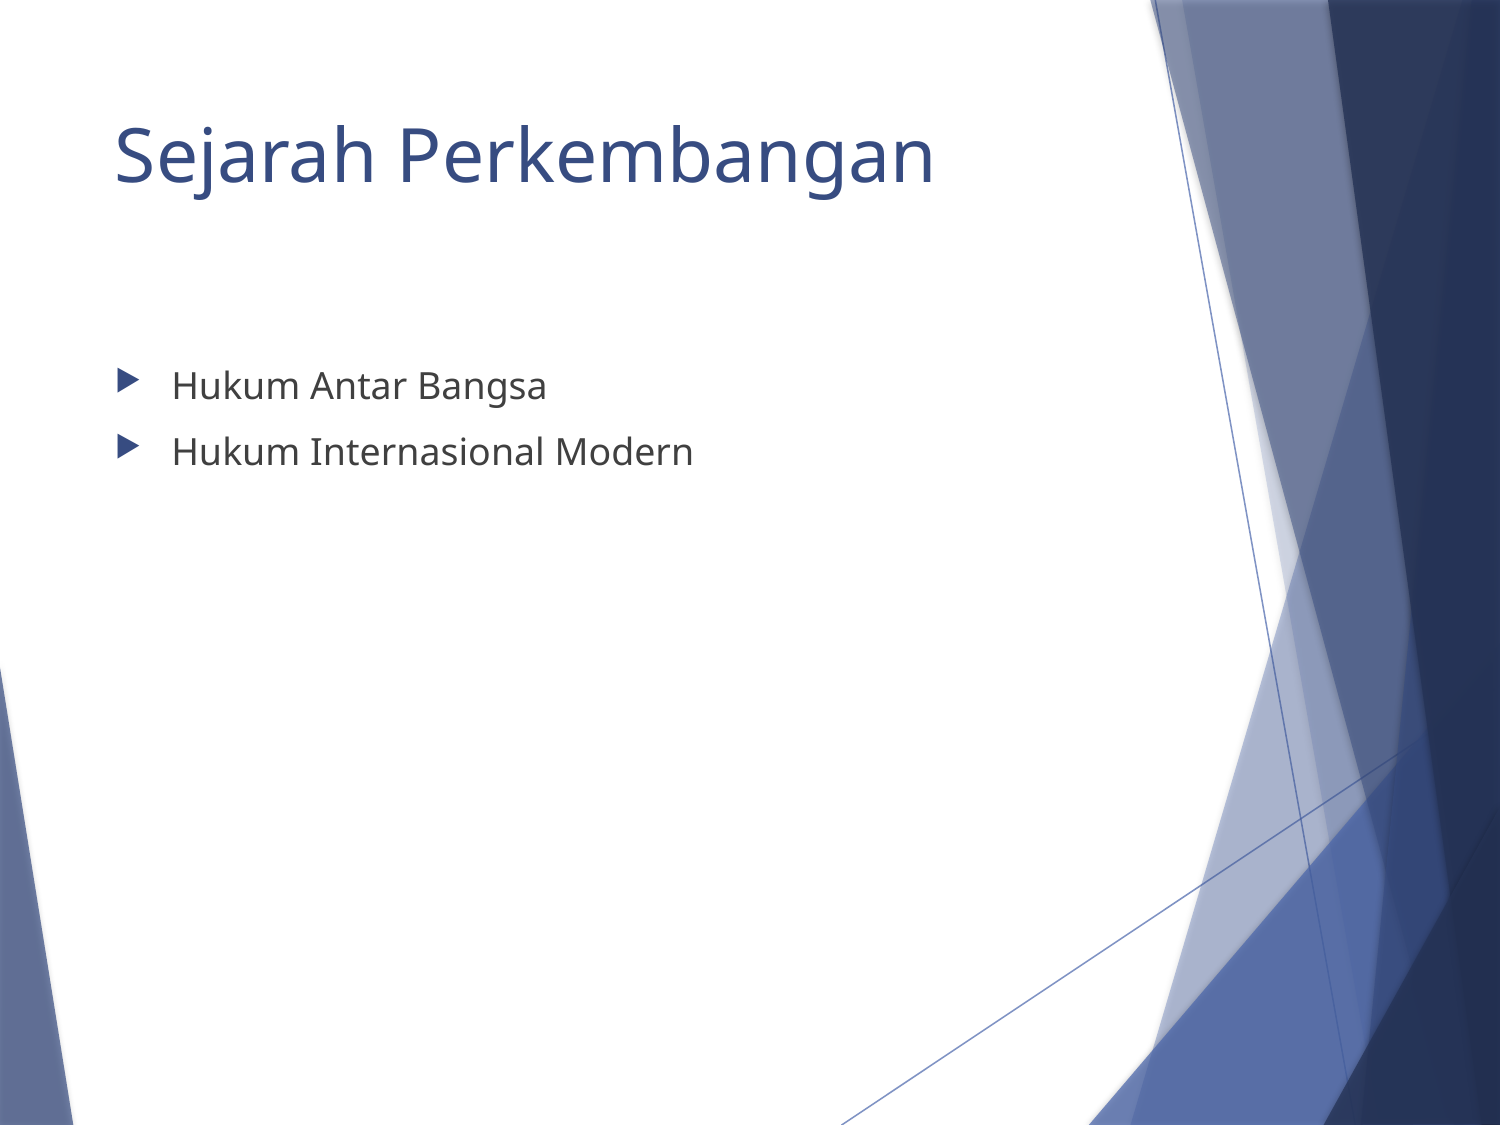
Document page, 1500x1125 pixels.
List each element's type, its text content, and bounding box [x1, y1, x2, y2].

title Sejarah Perkembangan [99, 99, 1142, 317]
list Hukum Antar Bangsa Hukum Internasional Modern [99, 354, 1142, 992]
